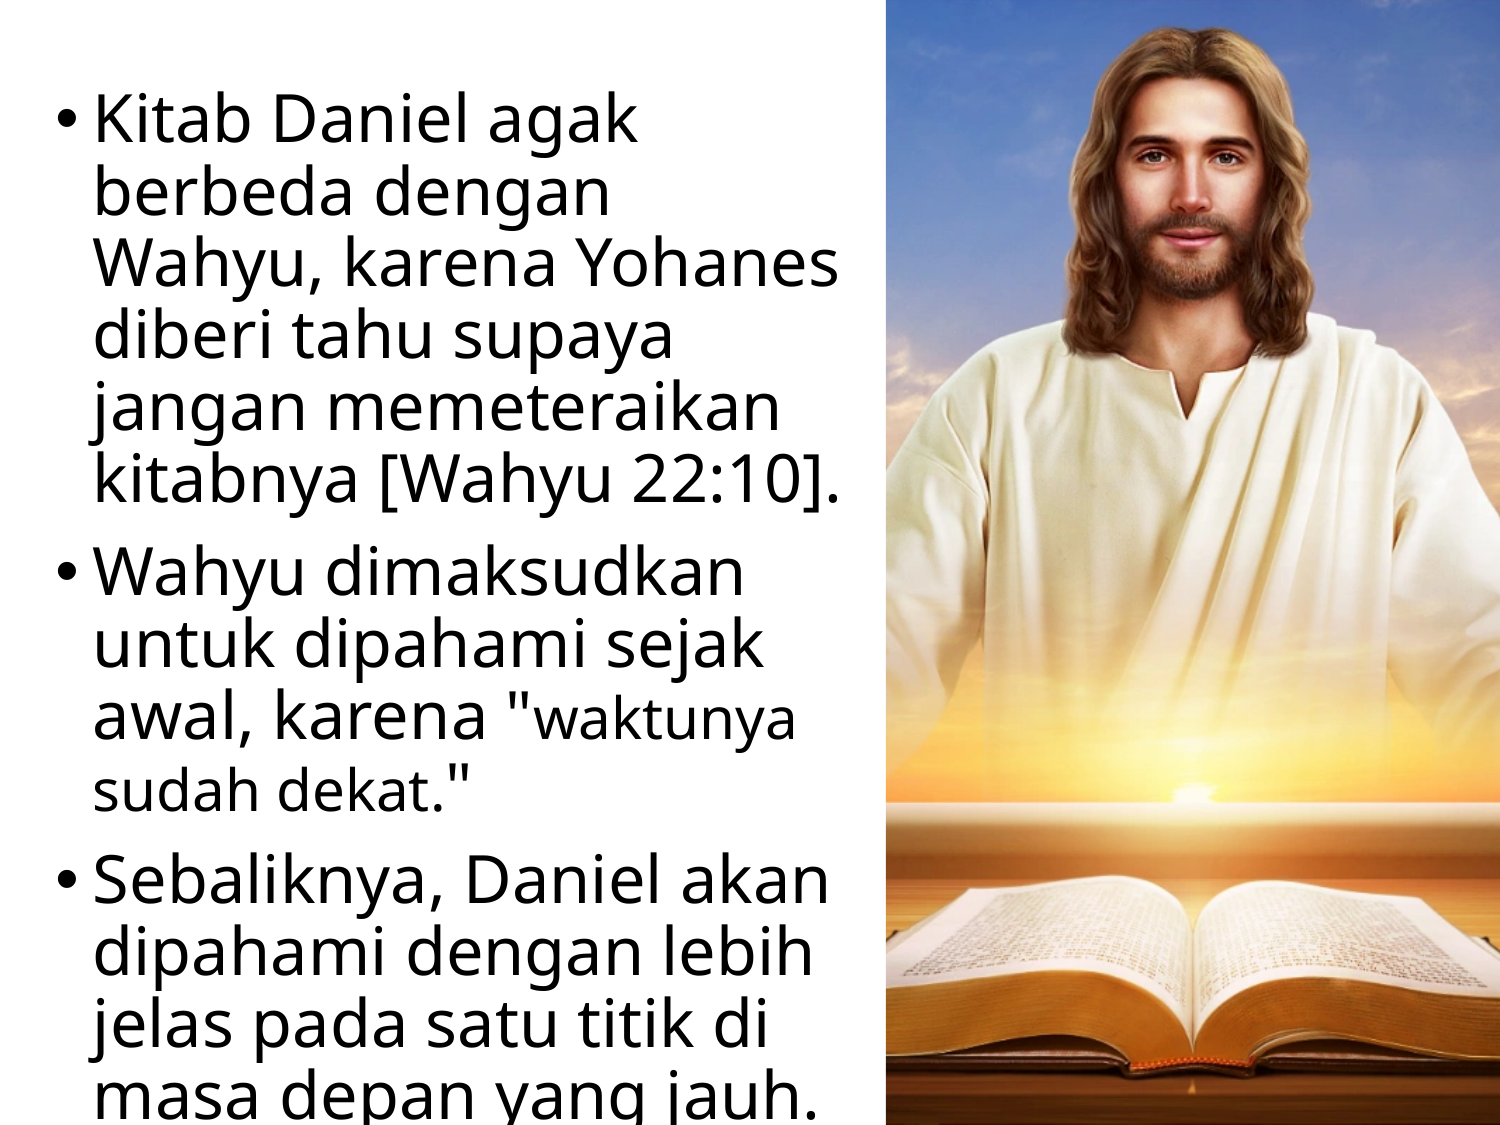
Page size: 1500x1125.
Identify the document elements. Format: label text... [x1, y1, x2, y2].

list Kitab Daniel agak berbeda dengan Wahyu, karena Yohanes diberi tahu supaya jangan memeteraikan kitabnya [Wahyu 22:10]. Wahyu dimaksudkan untuk dipahami sejak awal, karena "waktunya sudah dekat." Sebaliknya, Daniel akan dipahami dengan lebih jelas pada satu titik di masa depan yang jauh. [40, 77, 873, 1002]
picture [885, 0, 1500, 1125]
text_box [0, 0, 885, 1125]
